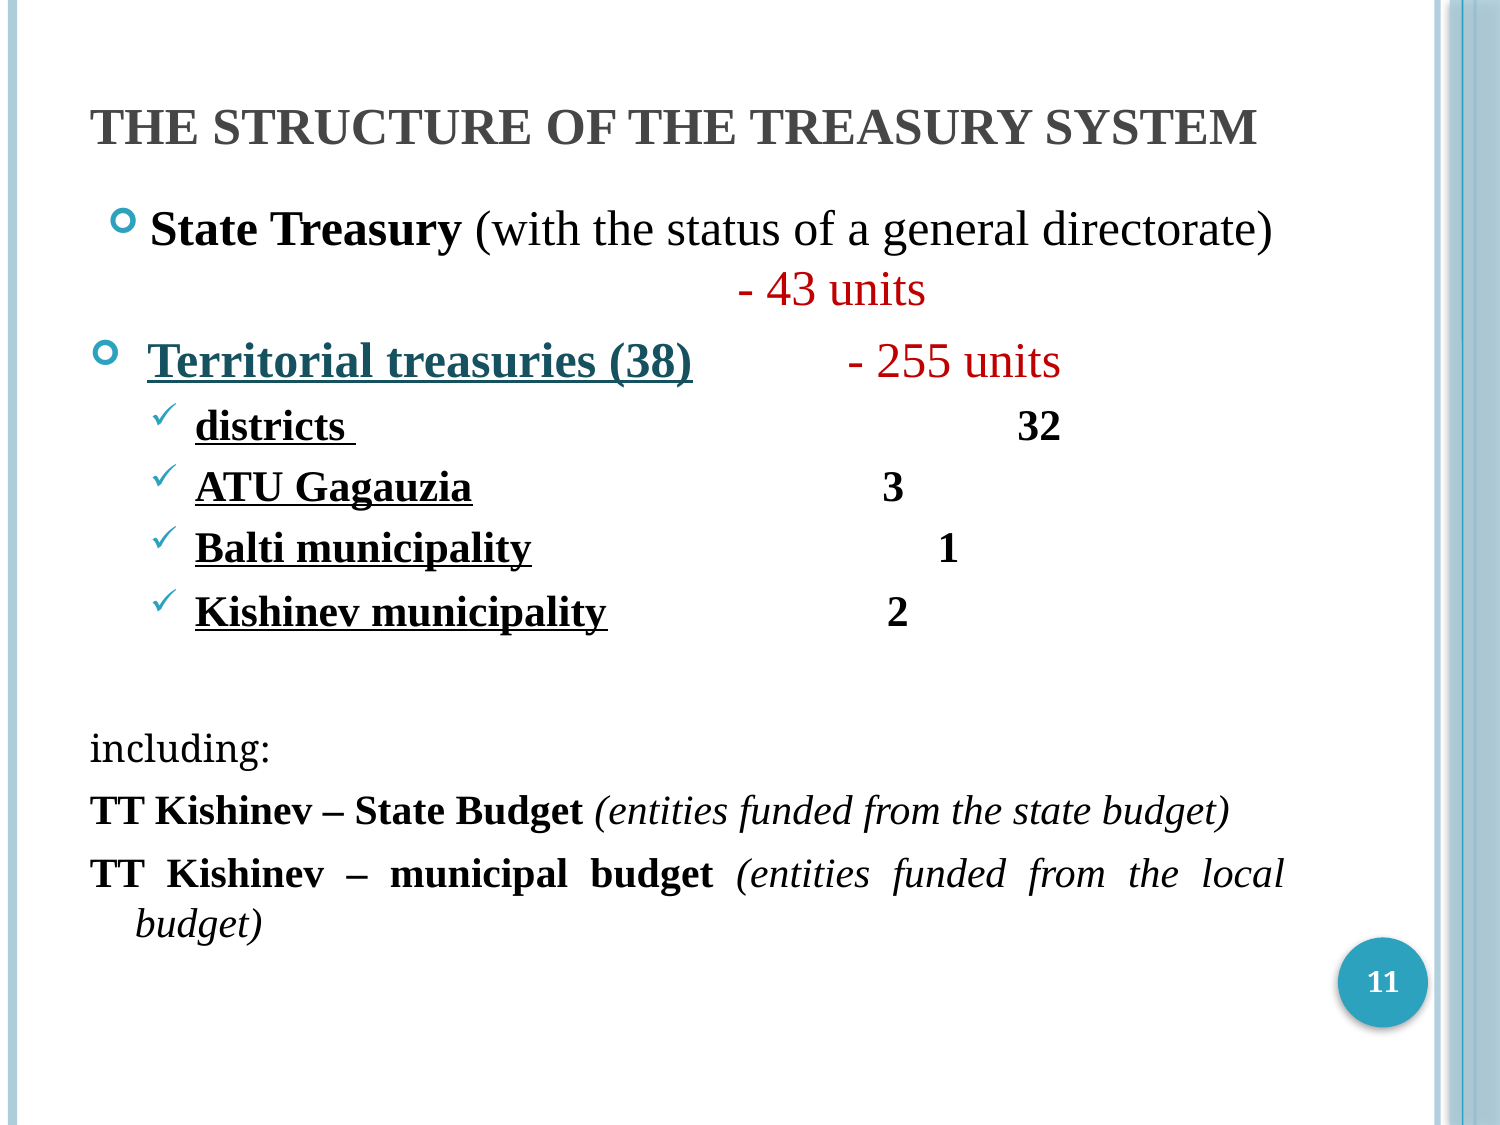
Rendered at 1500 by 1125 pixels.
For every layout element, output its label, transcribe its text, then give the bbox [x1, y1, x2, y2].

list State Treasury (with the status of a general directorate) - 43 units Territorial treasuries (38) - 255 units districts 32 ATU Gagauzia 3 Balti municipality 1 Kishinev municipality 2 including: TT Kishinev – State Budget (entities funded from the state budget) TT Kishinev – municipal budget (entities funded from the local budget) [75, 187, 1300, 1062]
title The Structure of the Treasury System [75, 45, 1300, 163]
slide_number 11 [1333, 940, 1434, 1027]
